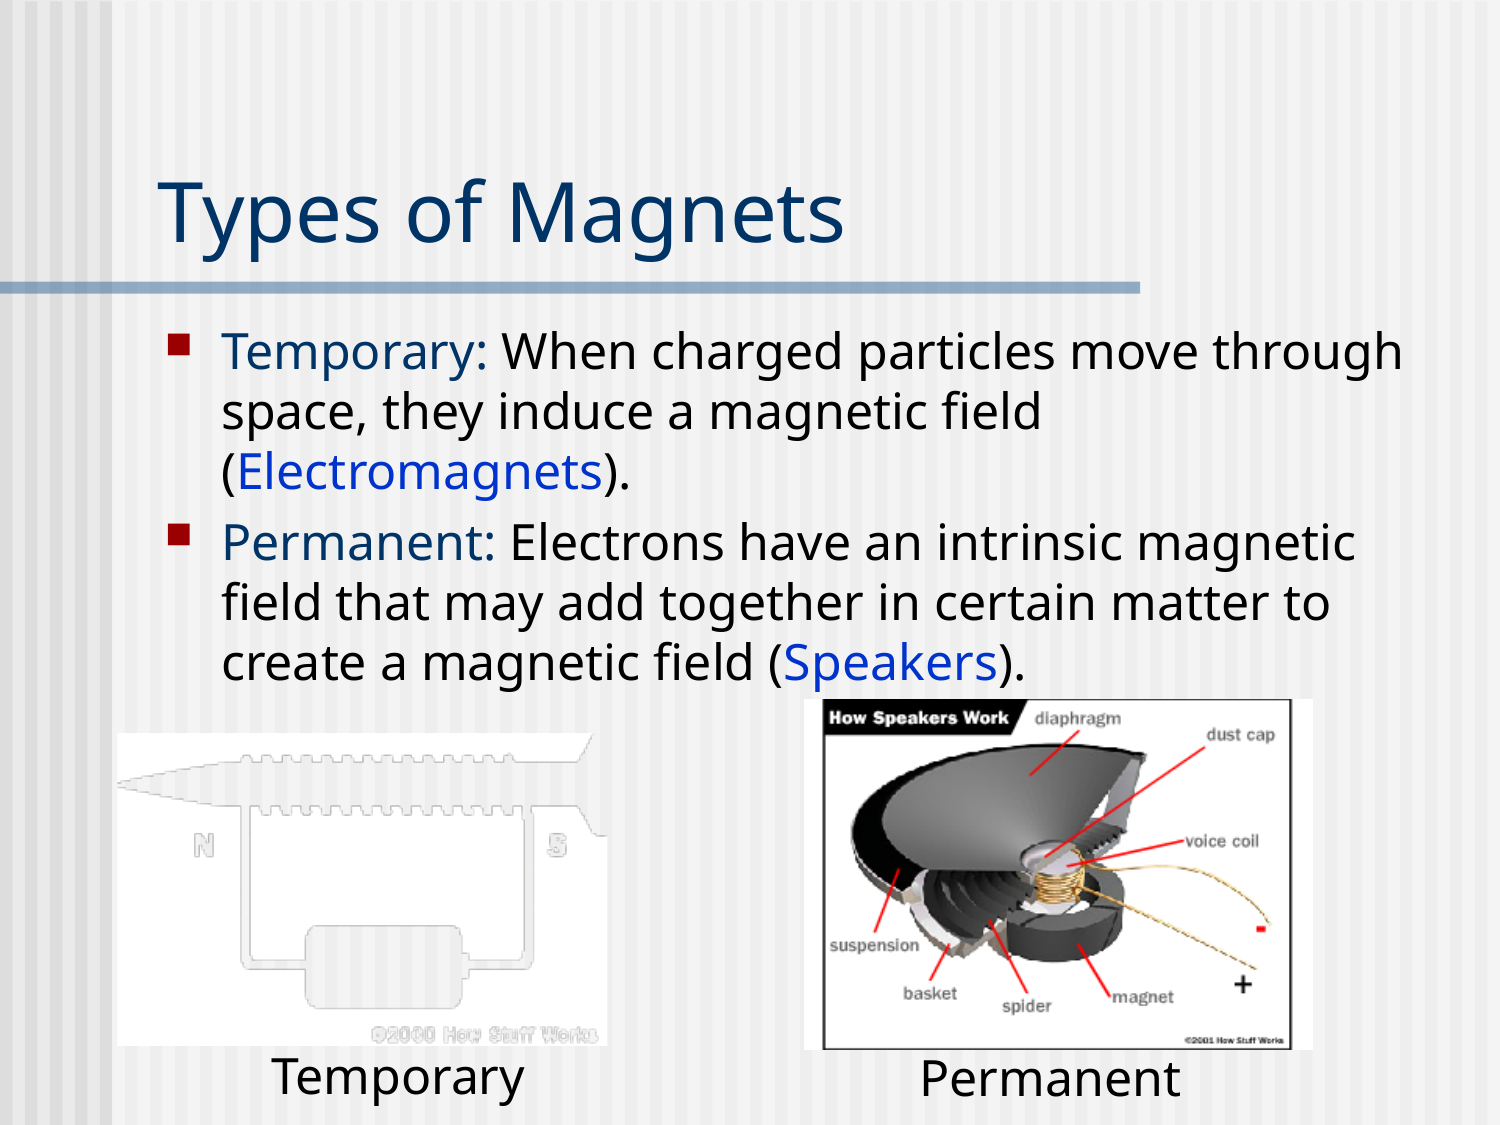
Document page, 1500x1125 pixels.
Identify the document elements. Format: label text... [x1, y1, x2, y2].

text_box Permanent [904, 1050, 1197, 1115]
text_box Temporary [256, 1055, 541, 1113]
picture [117, 733, 608, 1047]
title Types of Magnets [142, 151, 1482, 267]
list Temporary: When charged particles move through space, they induce a magnetic field (Electromagnets). Permanent: Electrons have an intrinsic magnetic field that may add together in certain matter to create a magnetic field (Speakers). [149, 312, 1481, 1000]
picture [804, 699, 1313, 1050]
